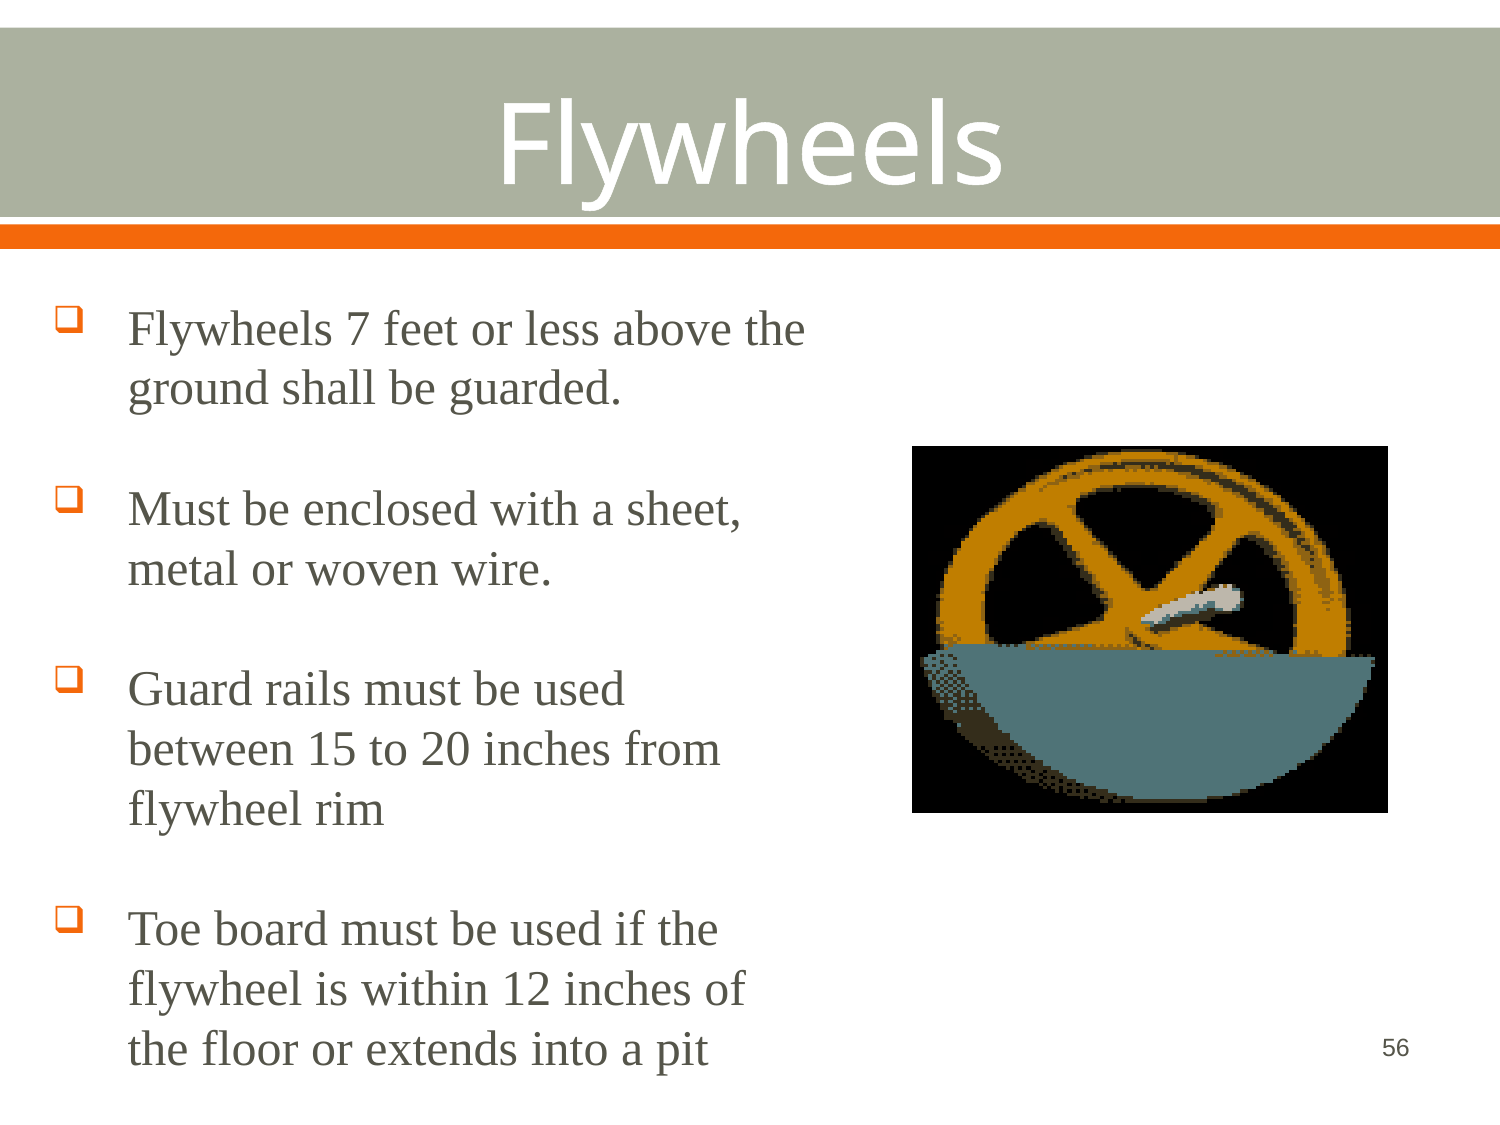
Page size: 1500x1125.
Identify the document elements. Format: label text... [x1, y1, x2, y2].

title Flywheels [75, 45, 1425, 233]
slide_number 56 [1074, 1024, 1425, 1103]
list Flywheels 7 feet or less above the ground shall be guarded. Must be enclosed with a sheet, metal or woven wire. Guard rails must be used between 15 to 20 inches from flywheel rim Toe board must be used if the flywheel is within 12 inches of the floor or extends into a pit [37, 287, 825, 1088]
picture [912, 445, 1388, 813]
